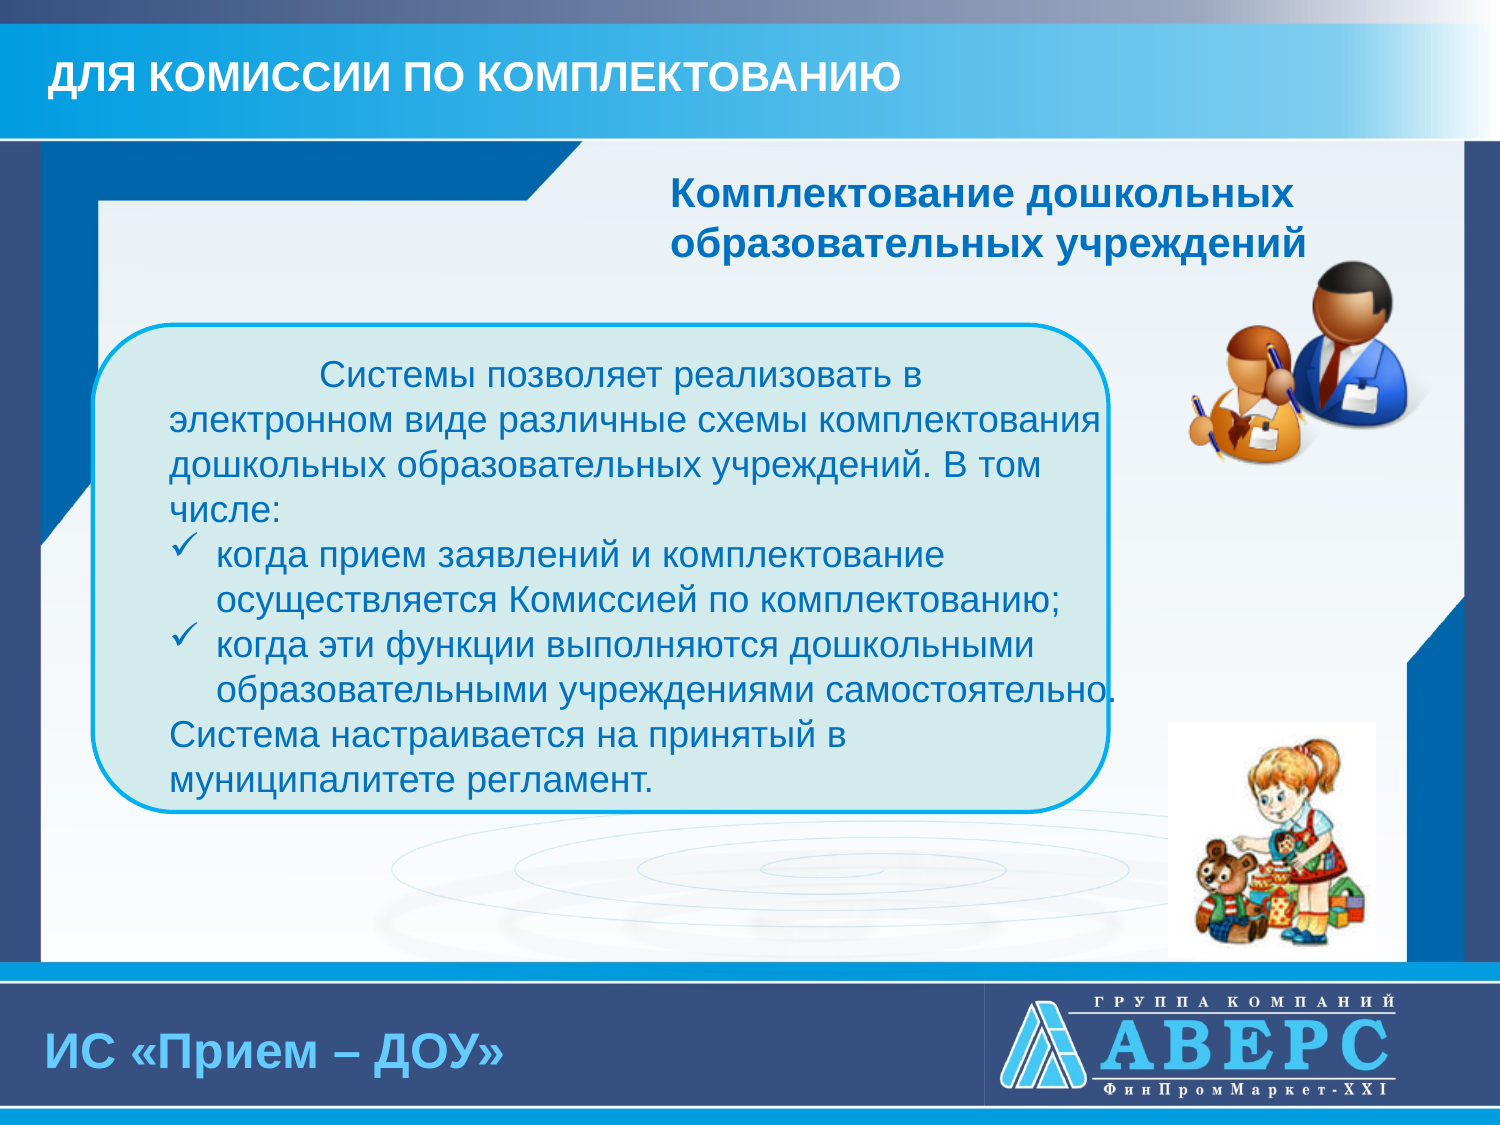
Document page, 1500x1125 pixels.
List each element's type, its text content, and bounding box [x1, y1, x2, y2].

text_box [90, 322, 1081, 815]
text_box ИС «Прием – ДОУ» [29, 1011, 597, 1087]
text_box Системы позволяет реализовать в электронном виде различные схемы комплектования дошкольных образовательных учреждений. В том числе: когда прием заявлений и комплектование осуществляется Комиссией по комплектованию; когда эти функции выполняются дошкольными образовательными учреждениями самостоятельно. Система настраивается на принятый в муниципалитете регламент. [154, 342, 1152, 808]
text_box Комплектование дошкольных образовательных учреждений [655, 158, 1360, 274]
picture [0, 0, 1500, 962]
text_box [1174, 251, 1436, 476]
text_box ДЛЯ КОМИССИИ ПО КОМПЛЕКТОВАНИЮ [33, 42, 1008, 126]
picture [0, 981, 1500, 1109]
